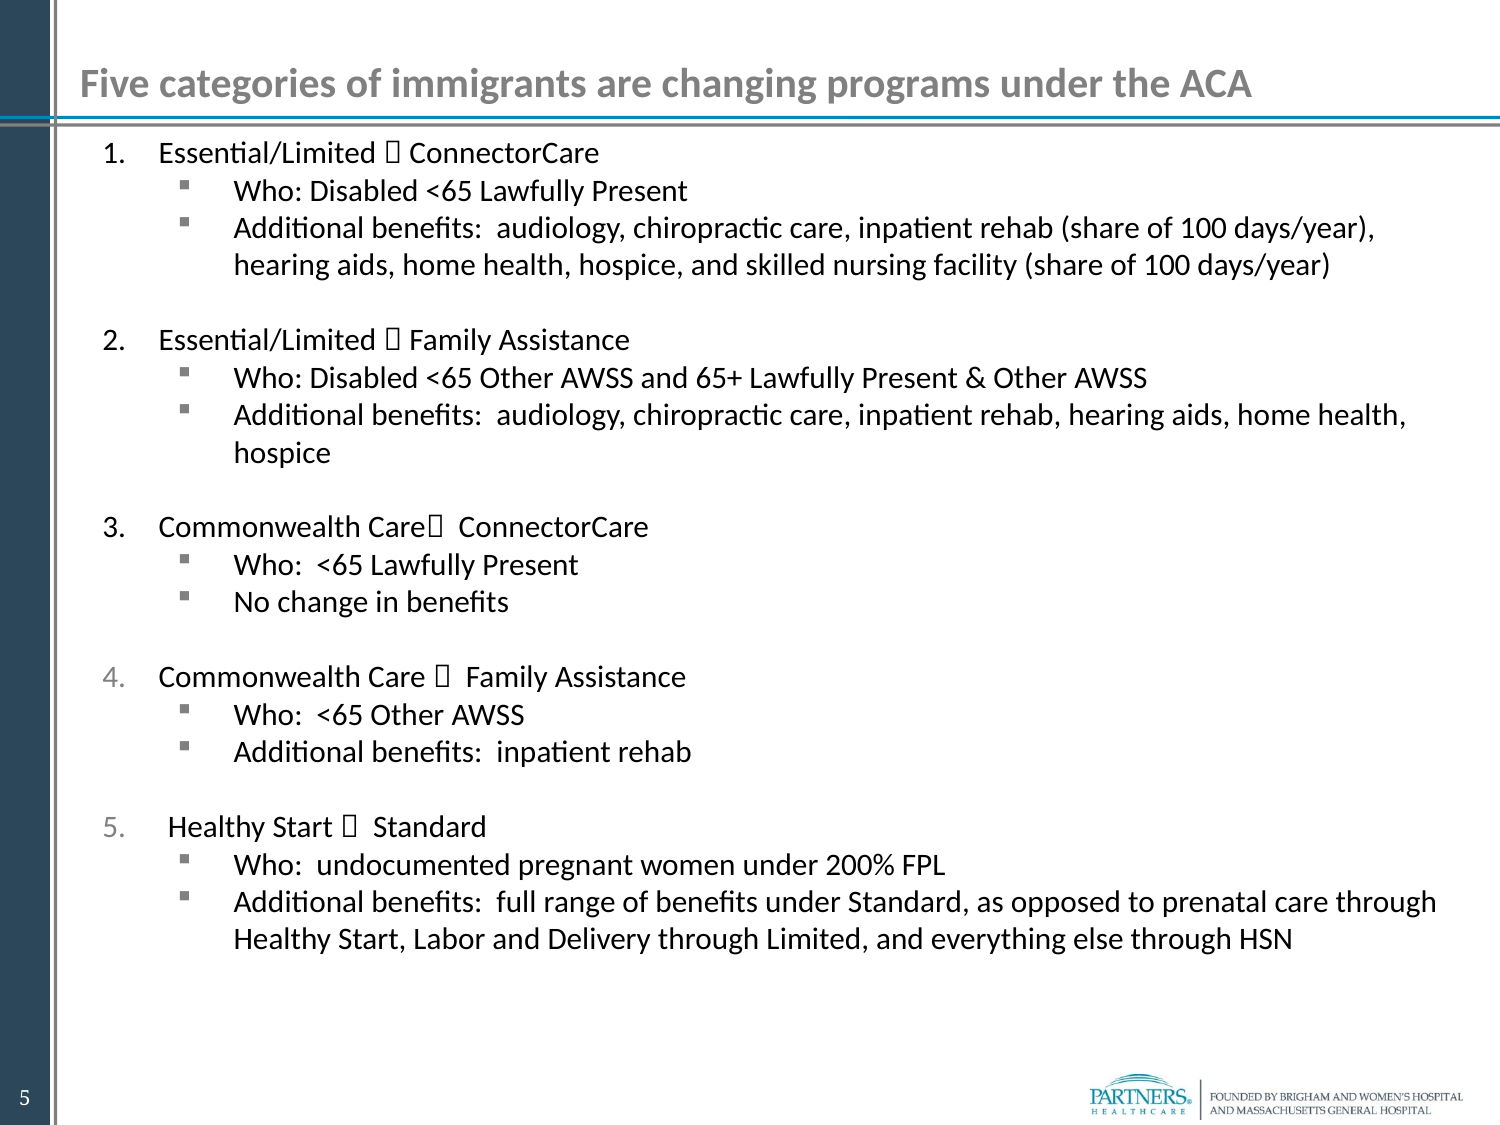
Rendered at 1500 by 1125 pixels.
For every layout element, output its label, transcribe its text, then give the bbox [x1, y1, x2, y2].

picture [1090, 1074, 1463, 1120]
title Five categories of immigrants are changing programs under the ACA [64, 30, 1500, 132]
slide_number 5 [0, 1086, 50, 1112]
text_box Essential/Limited  ConnectorCare Who: Disabled <65 Lawfully Present Additional benefits: audiology, chiropractic care, inpatient rehab (share of 100 days/year), hearing aids, home health, hospice, and skilled nursing facility (share of 100 days/year) Essential/Limited  Family Assistance Who: Disabled <65 Other AWSS and 65+ Lawfully Present & Other AWSS Additional benefits: audiology, chiropractic care, inpatient rehab, hearing aids, home health, hospice Commonwealth Care ConnectorCare Who: <65 Lawfully Present No change in benefits Commonwealth Care  Family Assistance Who: <65 Other AWSS Additional benefits: inpatient rehab Healthy Start  Standard Who: undocumented pregnant women under 200% FPL Additional benefits: full range of benefits under Standard, as opposed to prenatal care through Healthy Start, Labor and Delivery through Limited, and everything else through HSN [87, 124, 1463, 964]
